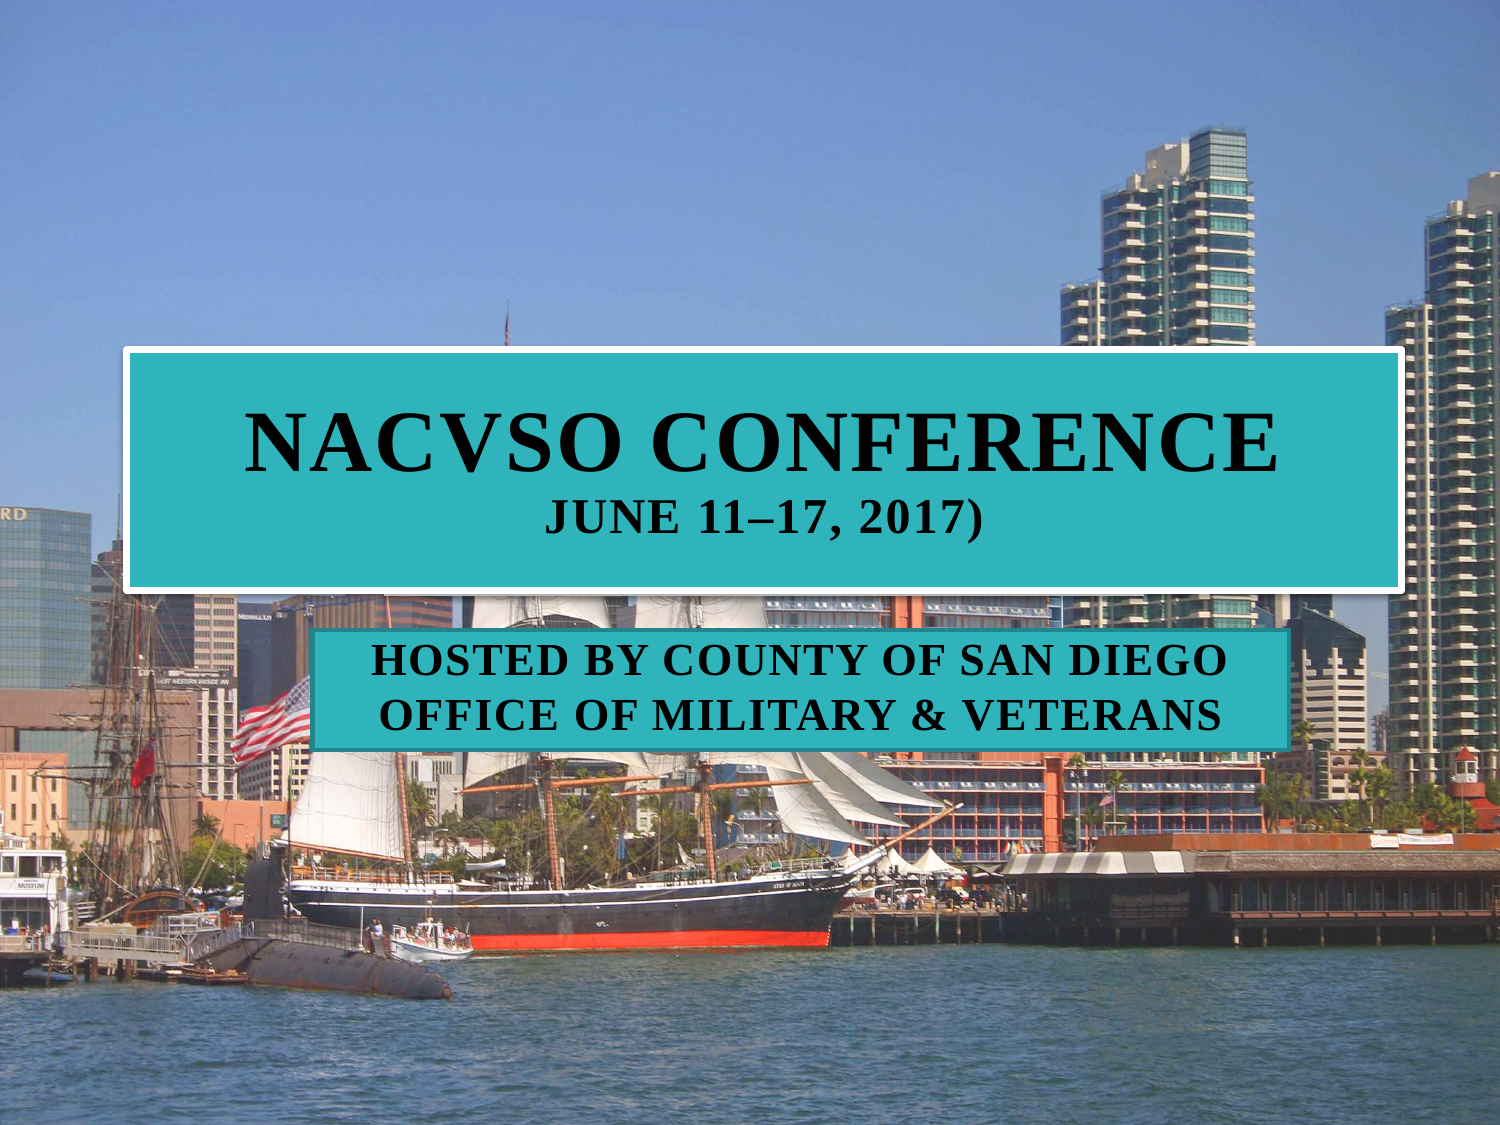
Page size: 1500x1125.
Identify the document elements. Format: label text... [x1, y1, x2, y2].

title “Welcome PARTY” USS MIDWAY [0, 0, 1500, 1125]
subtitle HOSTED BY COUNTY OF SAN DIEGO OFFICE OF MILITARY & VETERANS [310, 628, 1291, 752]
title nacvso CONFERENCE June 11–17, 2017) [123, 346, 1405, 594]
